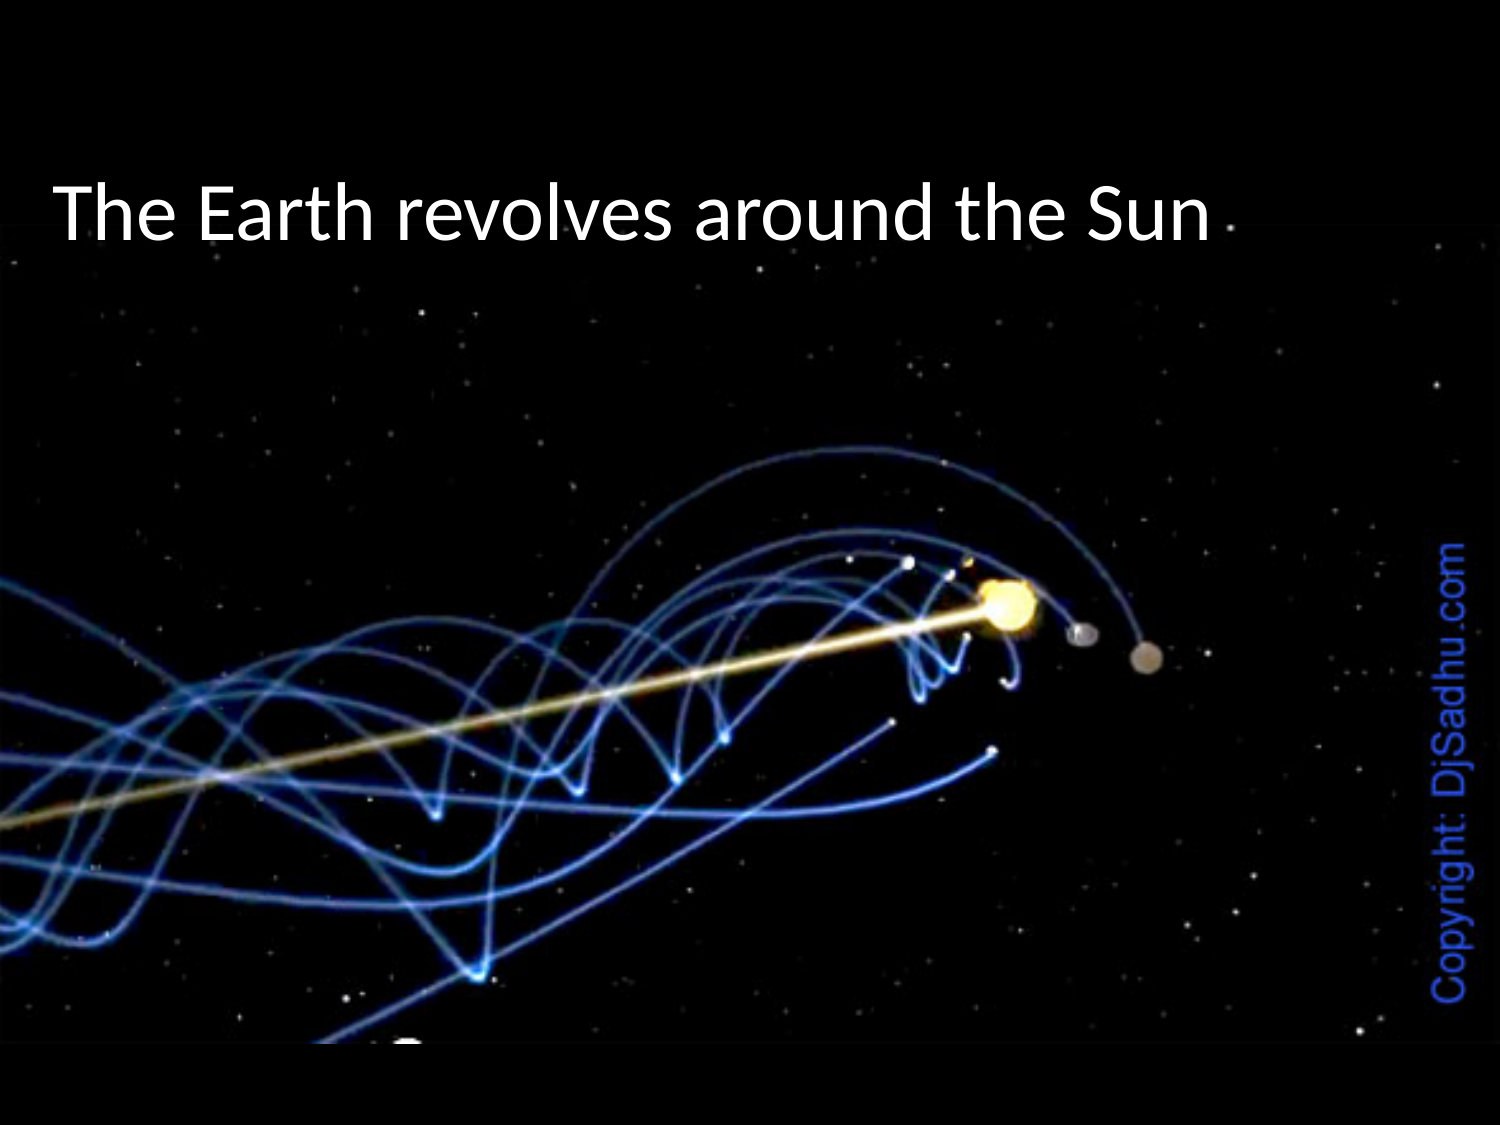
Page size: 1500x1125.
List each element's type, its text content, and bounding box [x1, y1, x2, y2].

text_box The Earth revolves around the Sun [37, 149, 1363, 223]
picture [0, 224, 1500, 1044]
